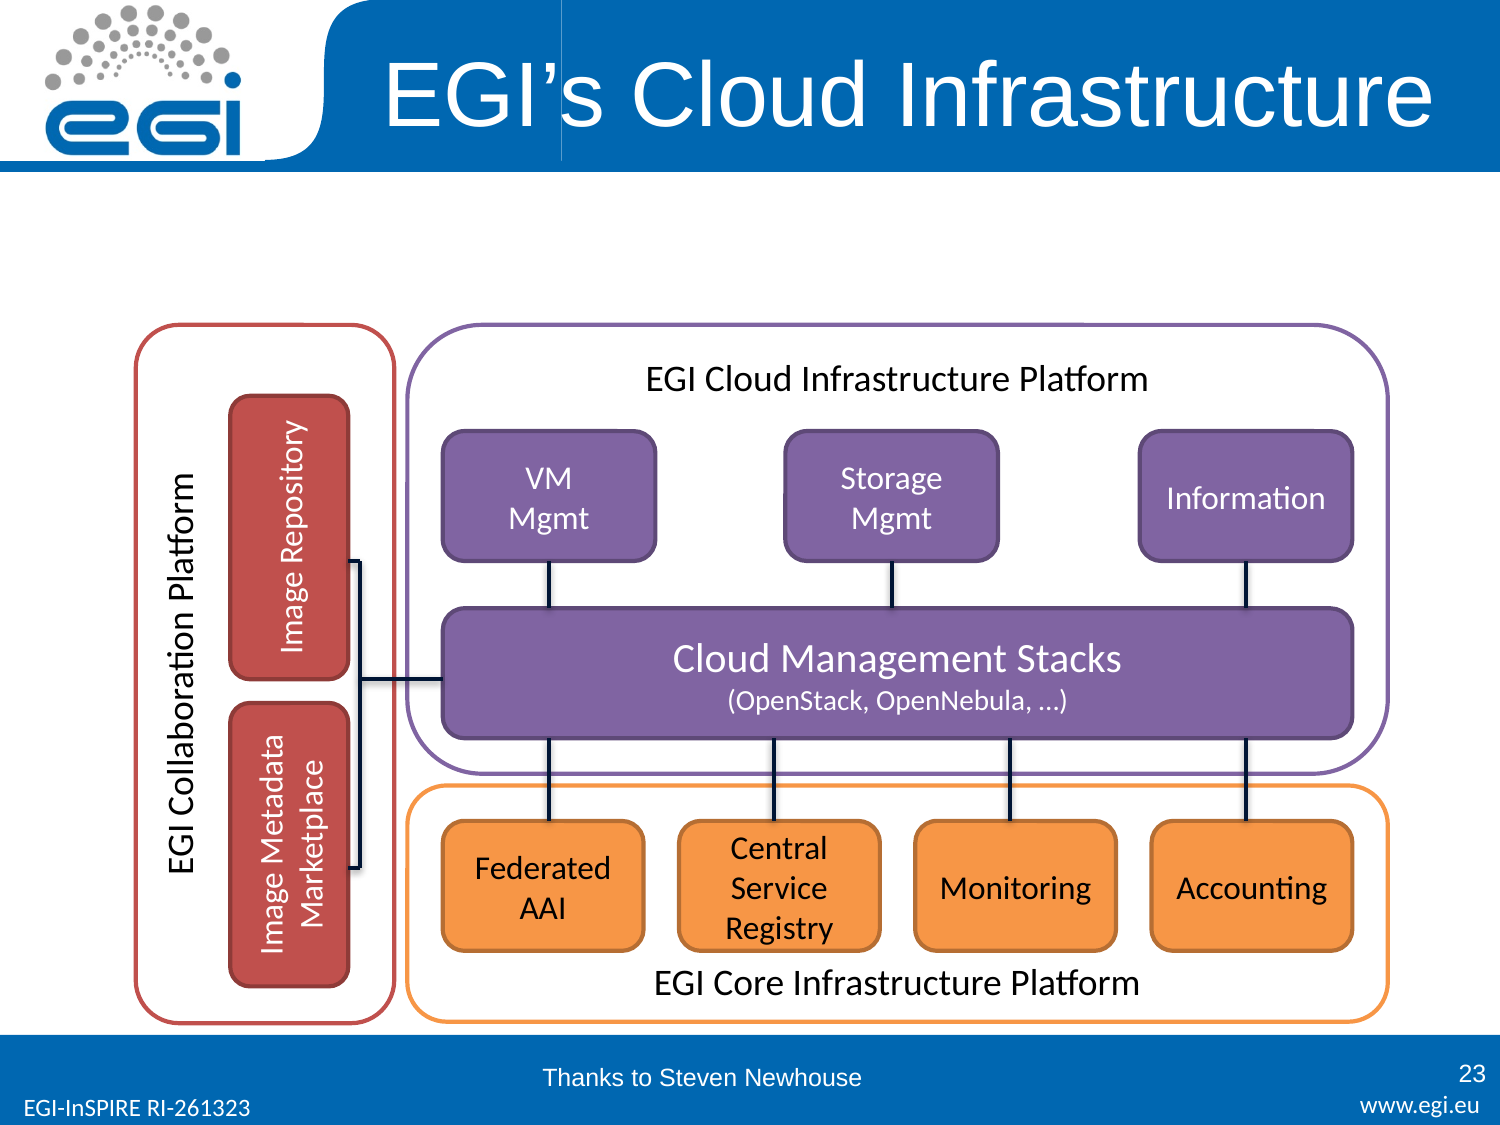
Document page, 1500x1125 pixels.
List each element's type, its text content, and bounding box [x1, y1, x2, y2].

text_box EGI Core Infrastructure Platform [405, 783, 1390, 1024]
text_box EGI Cloud Infrastructure Platform [405, 322, 1390, 776]
text_box Accounting [1149, 818, 1355, 953]
text_box Thanks to Steven Newhouse [419, 1046, 987, 1107]
text_box Monitoring [913, 829, 1119, 953]
text_box EGI Collaboration Platform [133, 322, 397, 1026]
text_box Storage Mgmt [783, 428, 1001, 564]
text_box Federated AAI [440, 818, 646, 953]
picture [0, 0, 265, 161]
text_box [548, 737, 1247, 822]
title EGI’s Cloud Infrastructure [348, 19, 1471, 161]
text_box Image Metadata Marketplace [228, 700, 351, 989]
text_box VM Mgmt [440, 428, 658, 564]
slide_number 23 [1151, 1042, 1500, 1103]
text_box Image Repository [228, 393, 351, 682]
text_box Central Service Registry [676, 829, 882, 953]
text_box Information [1137, 428, 1355, 564]
text_box Cloud Management Stacks (OpenStack, OpenNebula, …) [440, 606, 1355, 741]
